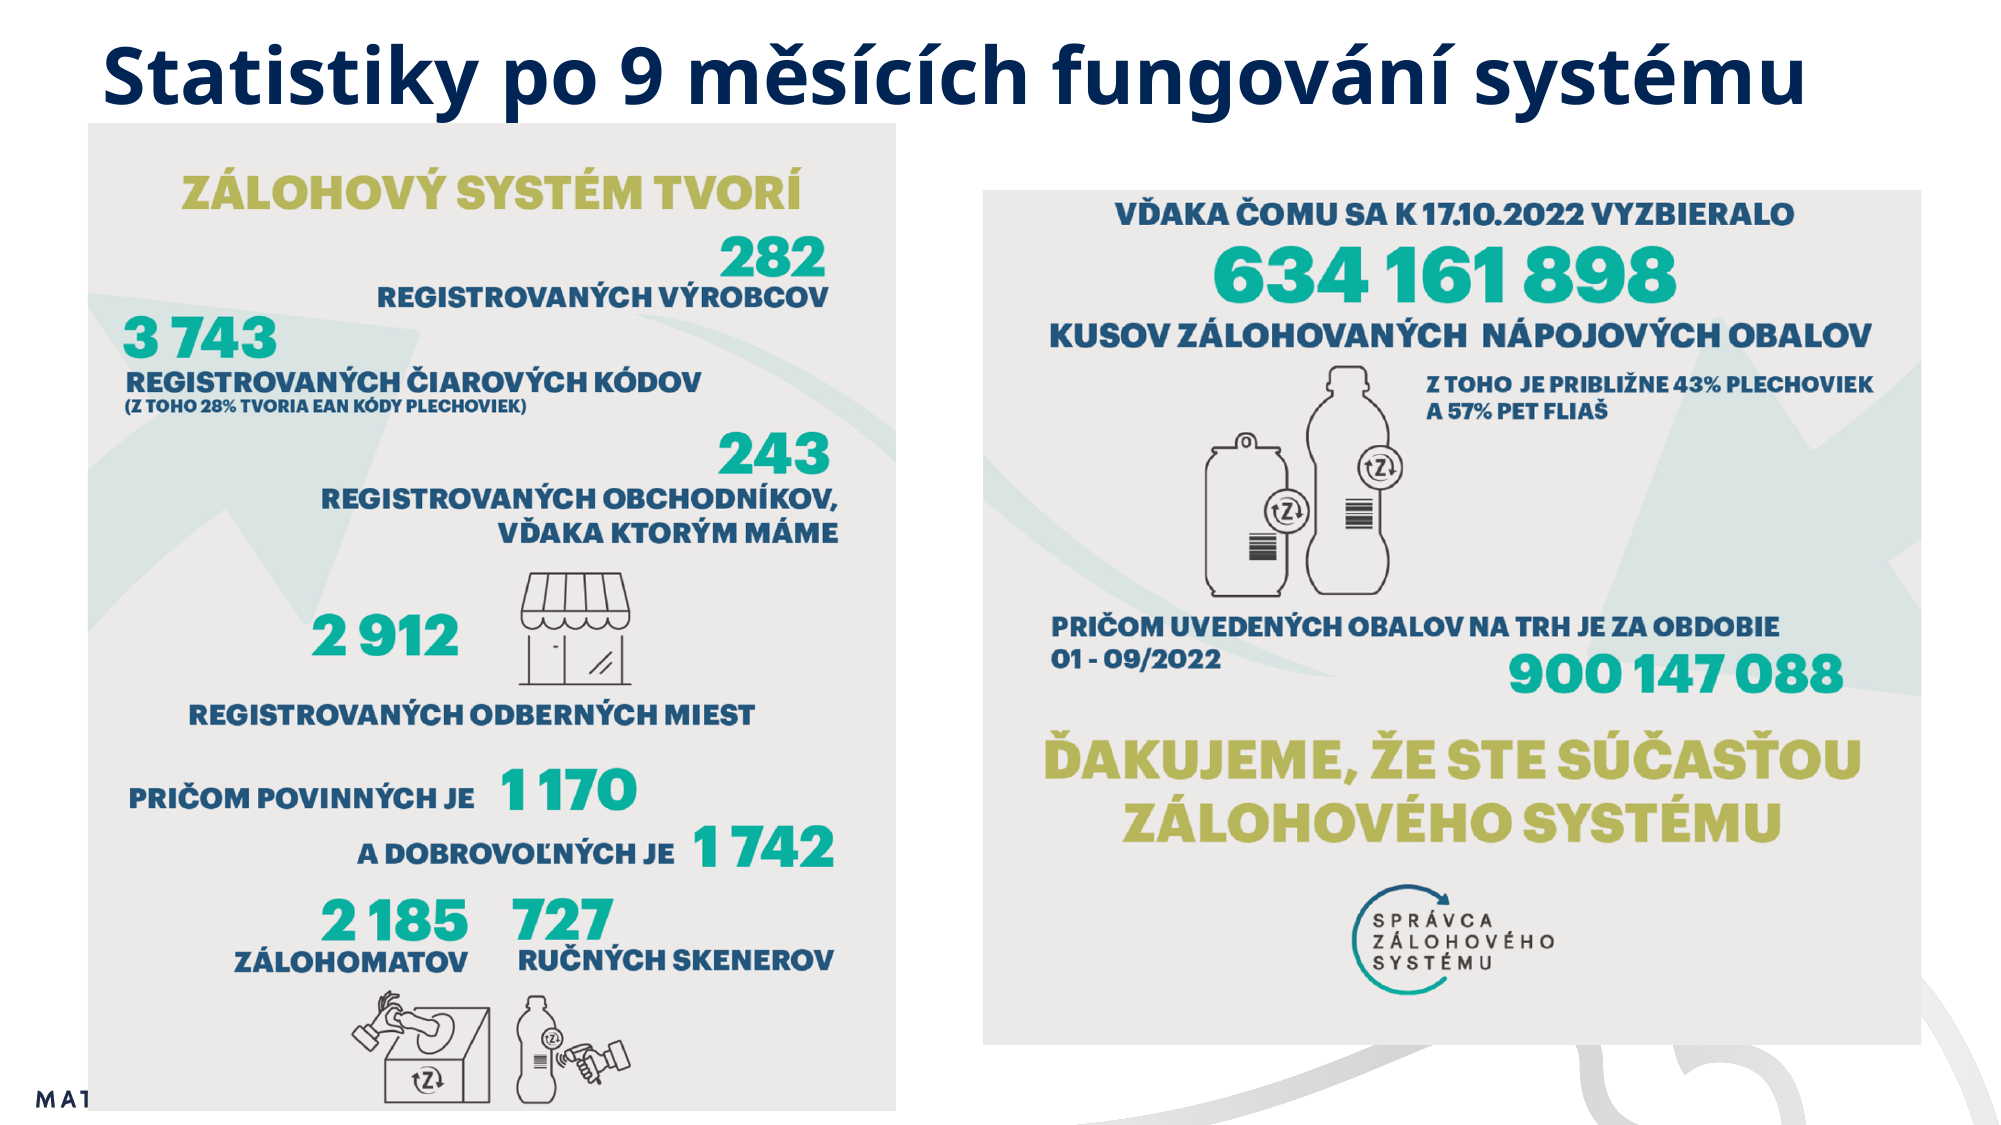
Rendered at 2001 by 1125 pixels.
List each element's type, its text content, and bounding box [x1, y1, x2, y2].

picture [983, 190, 2000, 1125]
title Statistiky po 9 měsících fungování systému [87, 19, 1922, 140]
picture [25, 123, 896, 1111]
